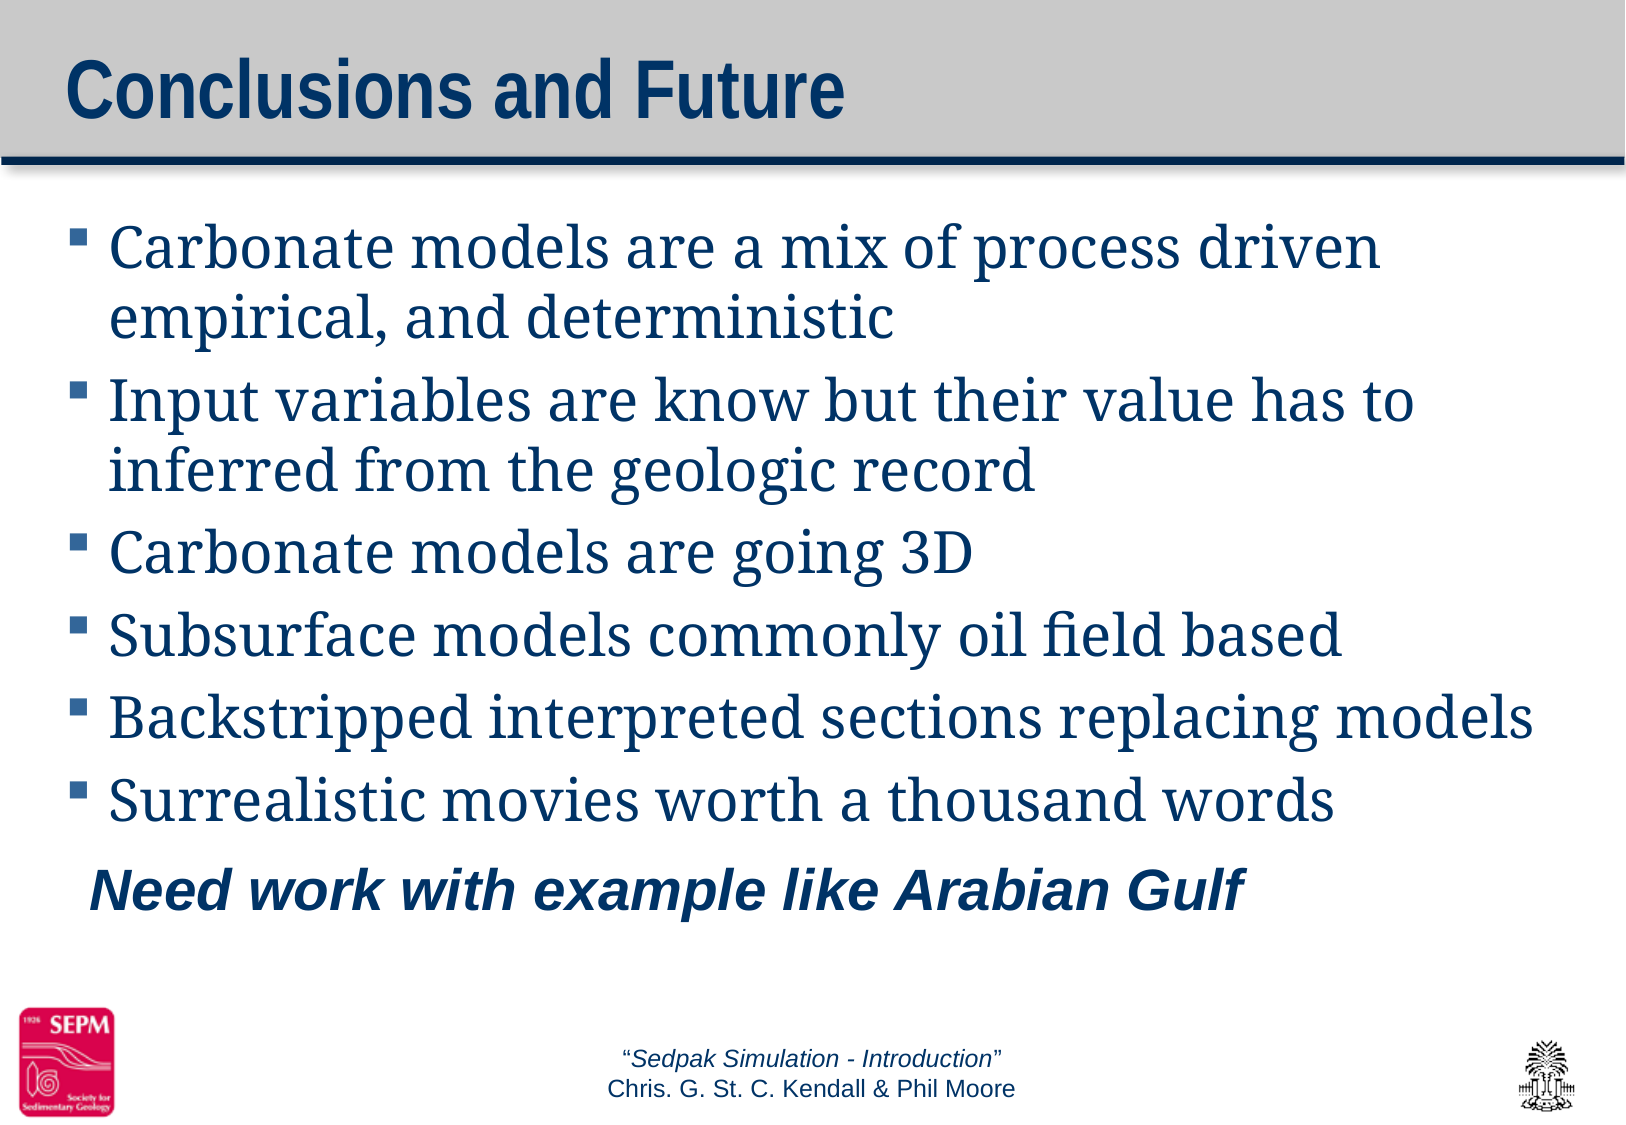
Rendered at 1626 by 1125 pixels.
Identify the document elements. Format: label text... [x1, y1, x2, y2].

text_box Conclusions and Future [50, 41, 1525, 142]
list Carbonate models are a mix of process driven empirical, and deterministic Input variables are know but their value has to inferred from the geologic record Carbonate models are going 3D Subsurface models commonly oil field based Backstripped interpreted sections replacing models Surrealistic movies worth a thousand words [50, 202, 1567, 928]
picture [15, 1005, 119, 1120]
text_box Need work with example like Arabian Gulf [74, 844, 1373, 930]
picture [1505, 1034, 1589, 1120]
